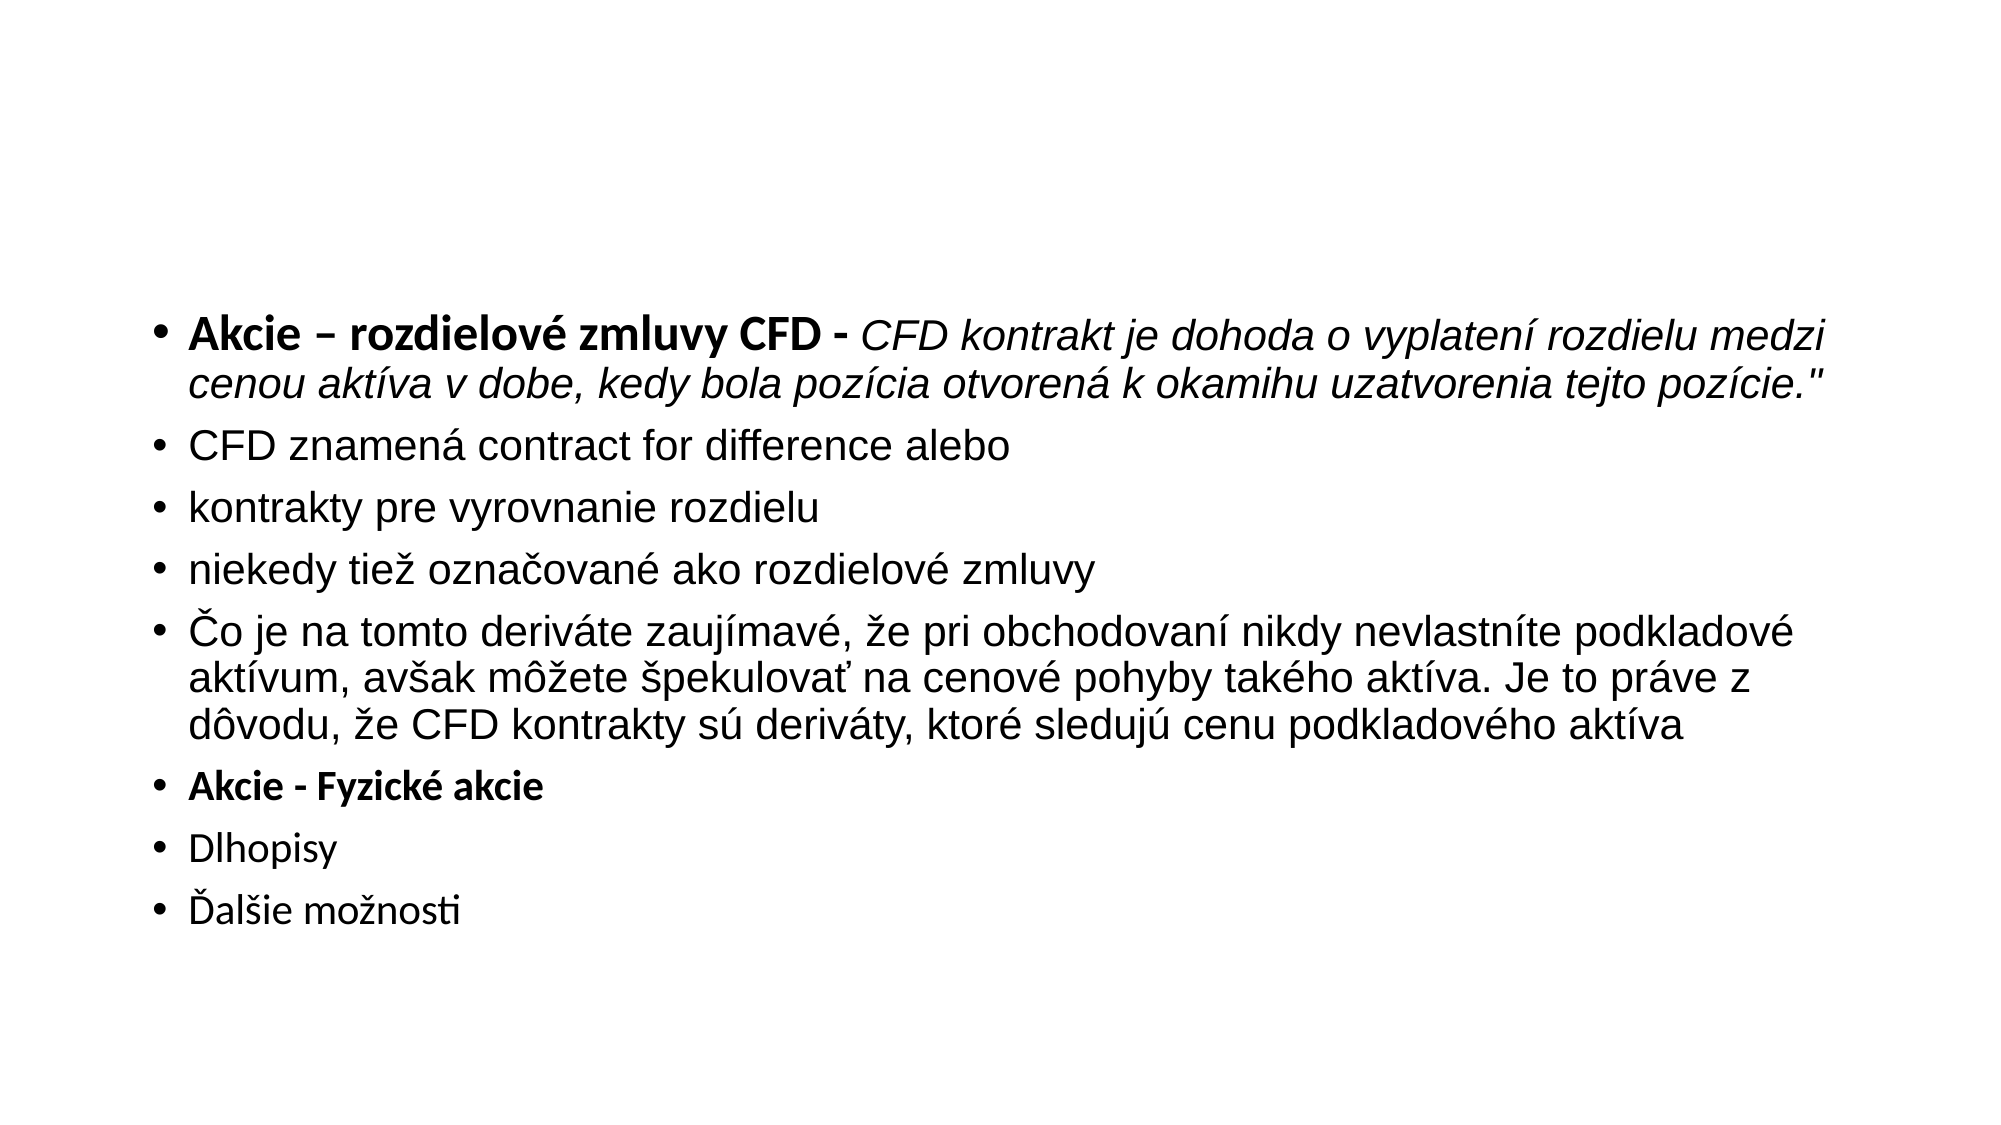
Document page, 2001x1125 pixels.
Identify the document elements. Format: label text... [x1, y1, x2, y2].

list Akcie – rozdielové zmluvy CFD - CFD kontrakt je dohoda o vyplatení rozdielu medzi cenou aktíva v dobe, kedy bola pozícia otvorená k okamihu uzatvorenia tejto pozície." CFD znamená contract for difference alebo kontrakty pre vyrovnanie rozdielu niekedy tiež označované ako rozdielové zmluvy Čo je na tomto deriváte zaujímavé, že pri obchodovaní nikdy nevlastníte podkladové aktívum, avšak môžete špekulovať na cenové pohyby takého aktíva. Je to práve z dôvodu, že CFD kontrakty sú deriváty, ktoré sledujú cenu podkladového aktíva Akcie - Fyzické akcie Dlhopisy Ďalšie možnosti [137, 299, 1863, 1014]
